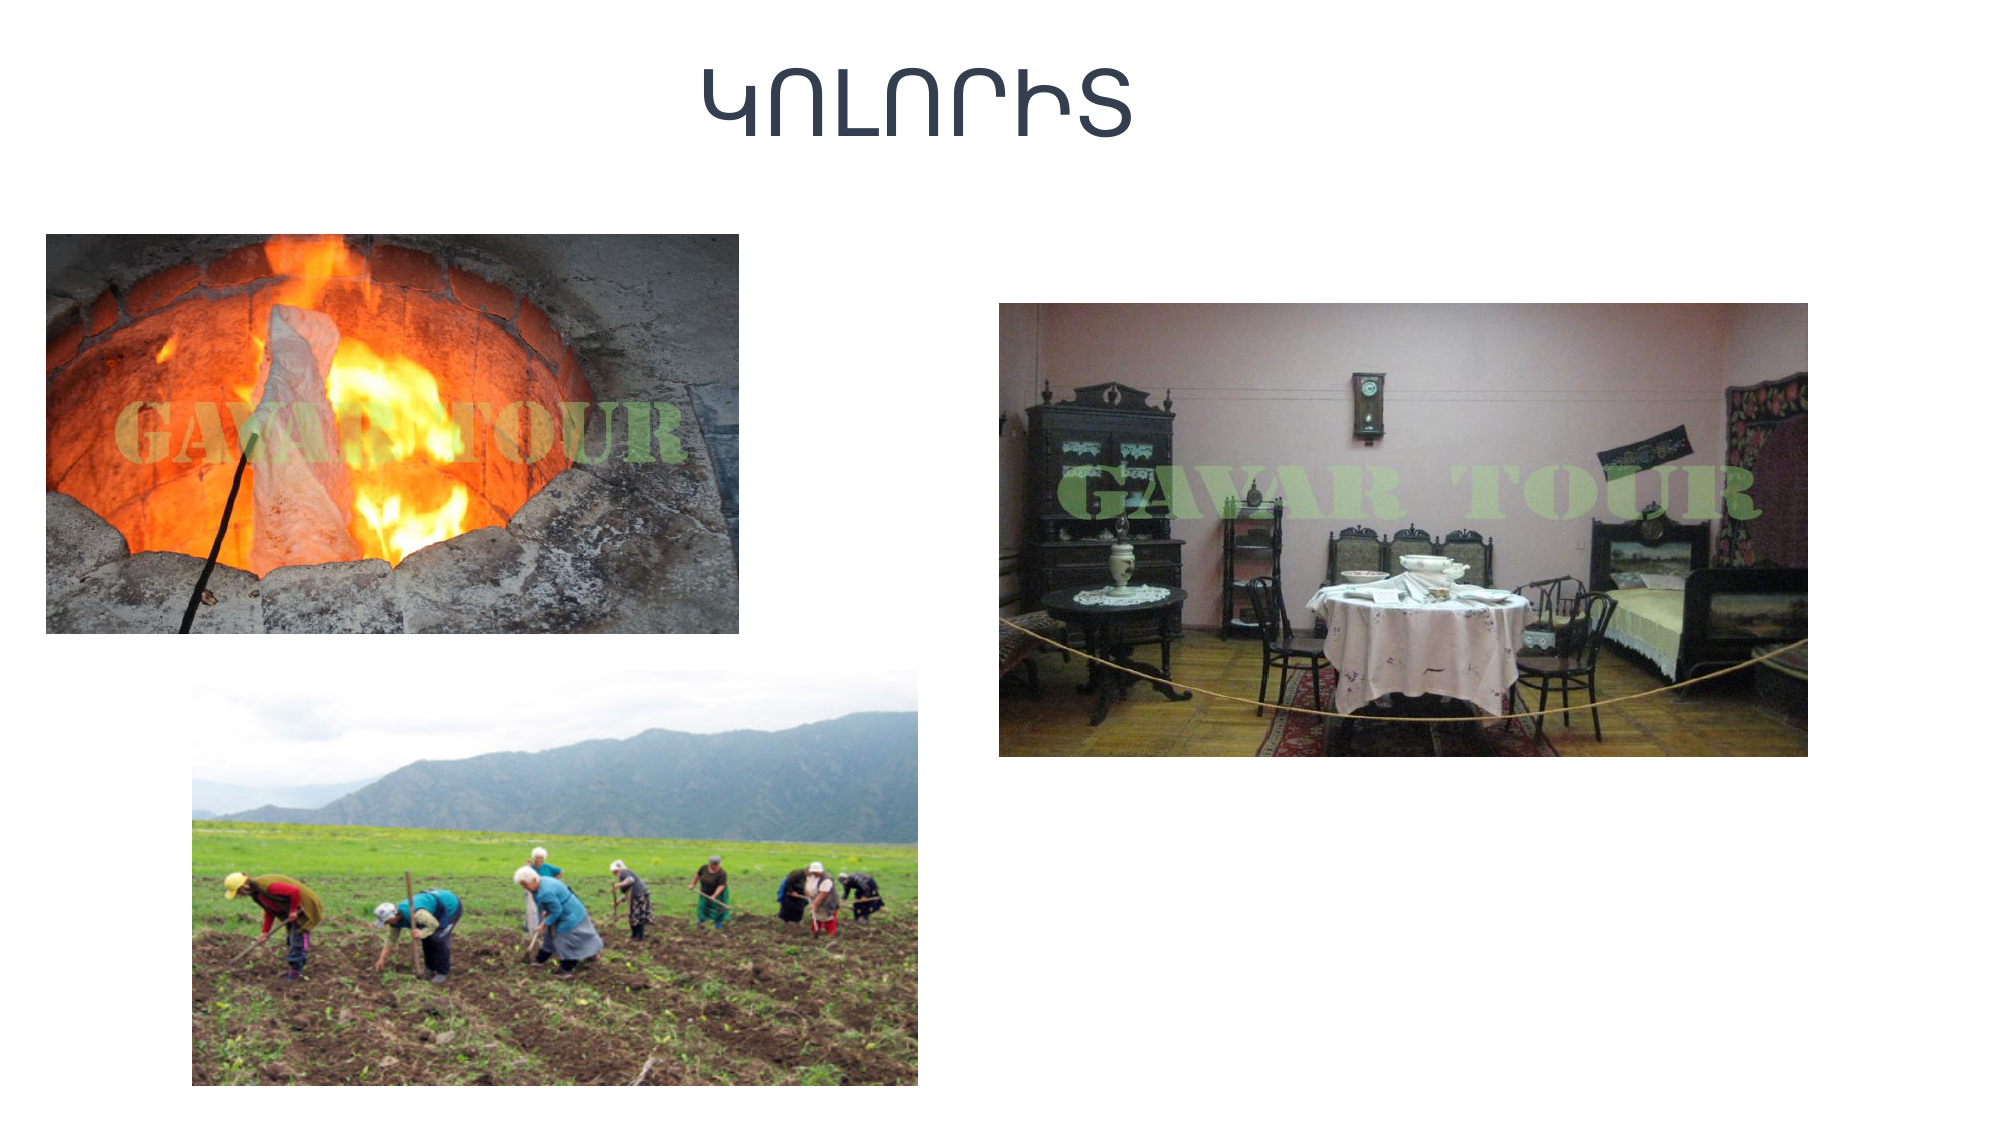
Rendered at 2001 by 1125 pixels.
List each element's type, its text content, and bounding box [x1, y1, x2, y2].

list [46, 234, 739, 634]
title ԿՈԼՈՐԻՏ [55, 0, 1781, 216]
picture [999, 303, 1809, 757]
picture [192, 670, 918, 1086]
